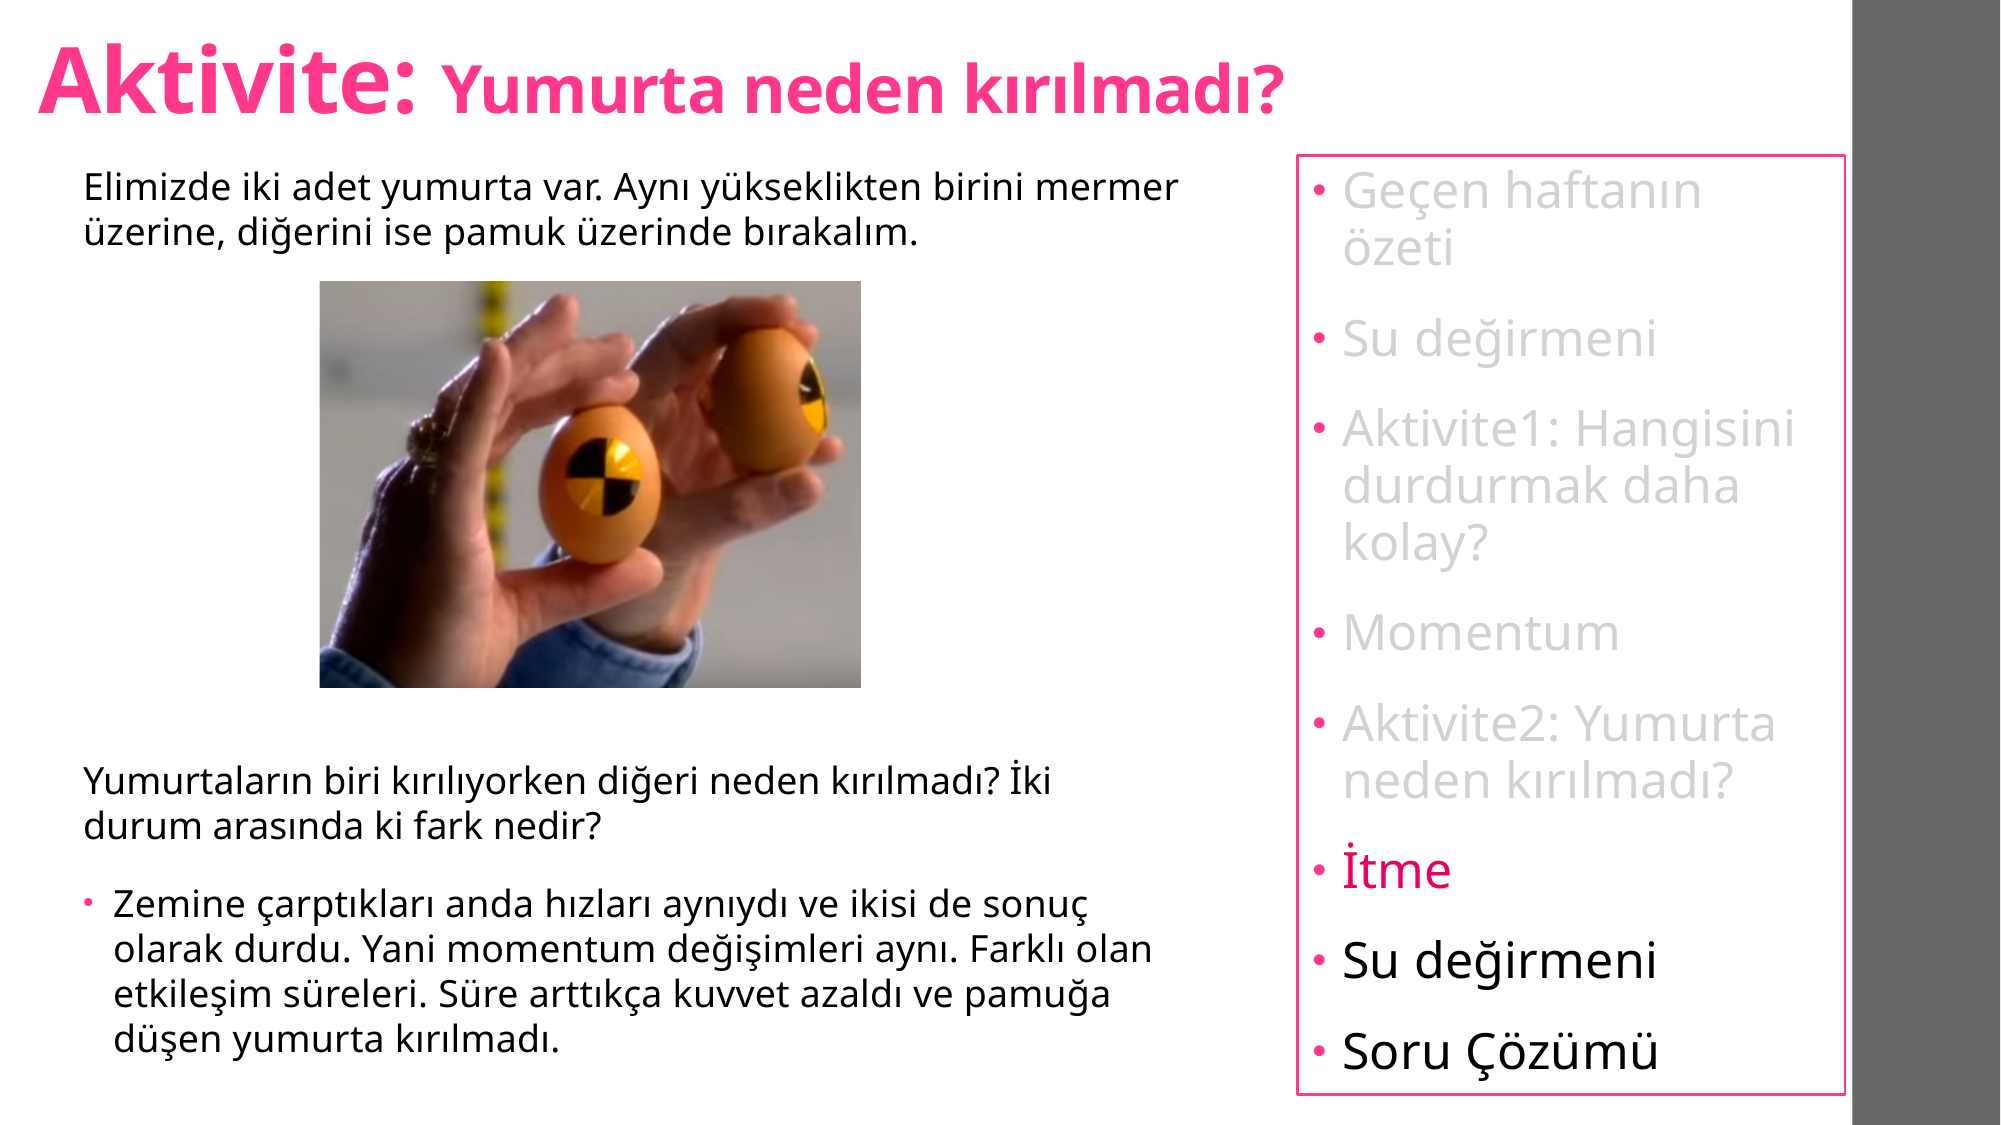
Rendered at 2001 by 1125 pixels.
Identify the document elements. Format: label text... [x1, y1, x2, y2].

list Elimizde iki adet yumurta var. Aynı yükseklikten birini mermer üzerine, diğerini ise pamuk üzerinde bırakalım. Yumurtaların biri kırılıyorken diğeri neden kırılmadı? İki durum arasında ki fark nedir? Zemine çarptıkları anda hızları aynıydı ve ikisi de sonuç olarak durdu. Yani momentum değişimleri aynı. Farklı olan etkileşim süreleri. Süre arttıkça kuvvet azaldı ve pamuğa düşen yumurta kırılmadı. [68, 155, 1197, 1072]
text_box Geçen haftanın özeti Su değirmeni Aktivite1: Hangisini durdurmak daha kolay? Momentum Aktivite2: Yumurta neden kırılmadı? İtme Su değirmeni Soru Çözümü [1296, 154, 1846, 1096]
title Aktivite: Yumurta neden kırılmadı? [0, 0, 1590, 141]
picture [319, 281, 862, 689]
